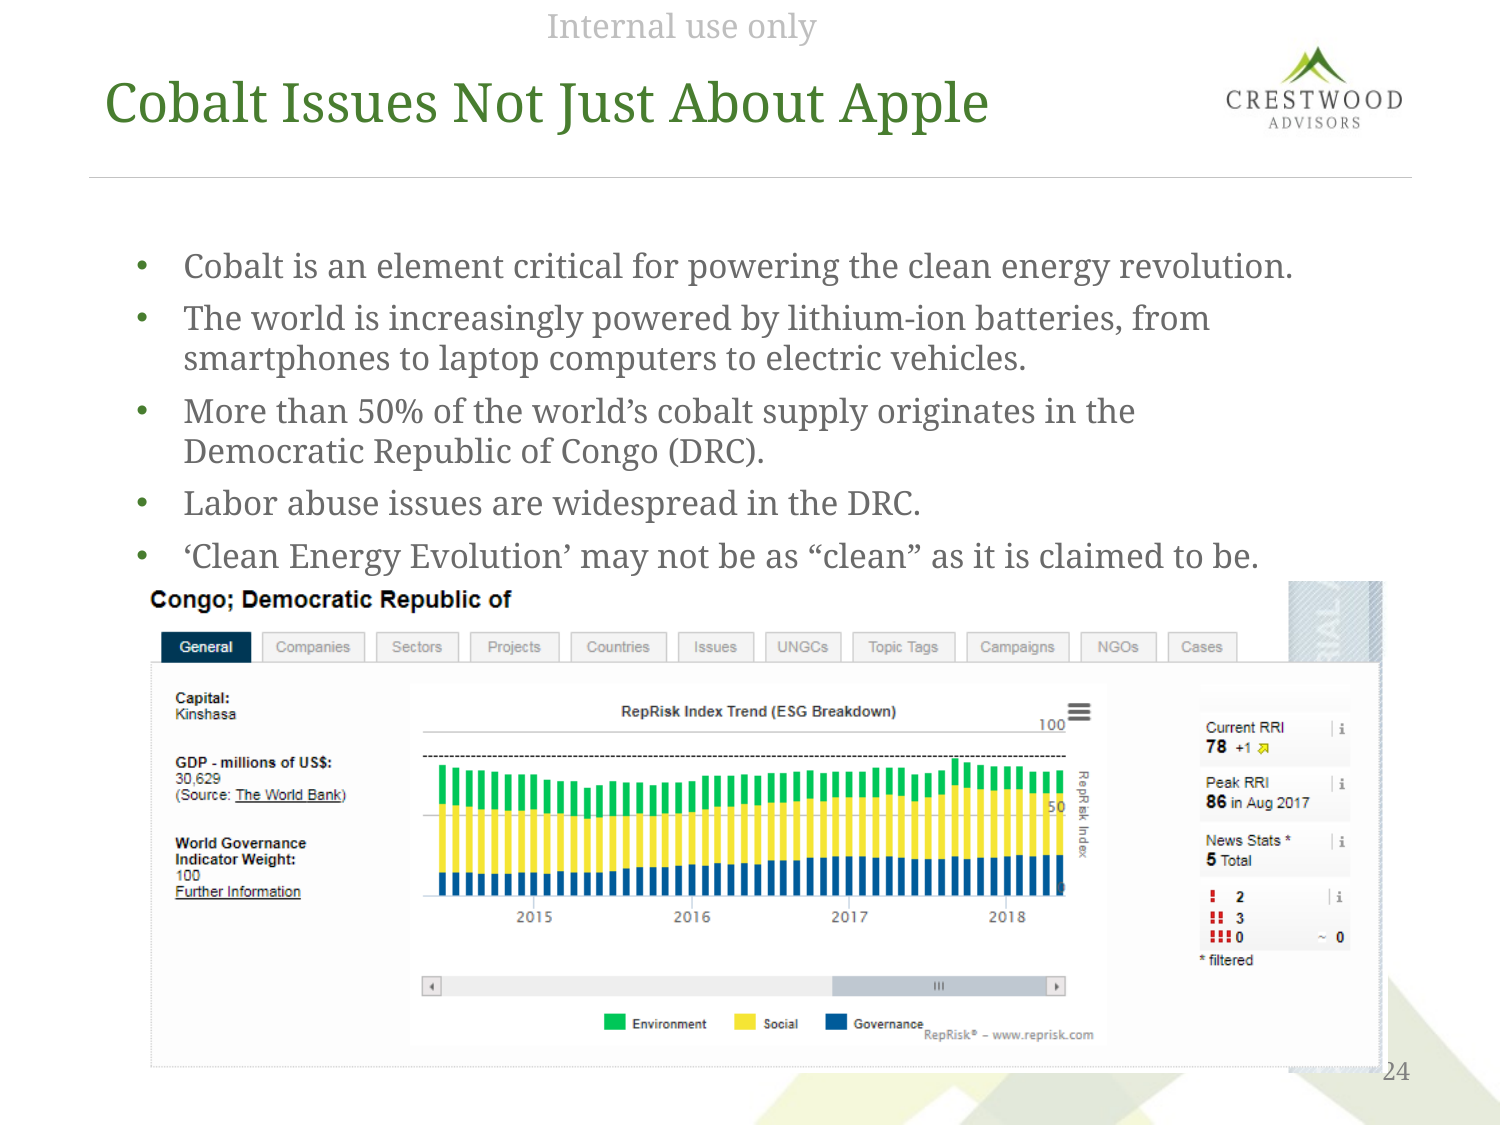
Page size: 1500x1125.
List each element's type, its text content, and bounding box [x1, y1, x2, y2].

text_box Cobalt is an element critical for powering the clean energy revolution. The world is increasingly powered by lithium-ion batteries, from smartphones to laptop computers to electric vehicles. More than 50% of the world’s cobalt supply originates in the Democratic Republic of Congo (DRC). Labor abuse issues are widespread in the DRC. ‘Clean Energy Evolution’ may not be as “clean” as it is claimed to be. [121, 237, 1330, 635]
slide_number 24 [1074, 1042, 1425, 1103]
title Cobalt Issues Not Just About Apple [89, 45, 1189, 158]
picture [0, 310, 1500, 1125]
picture [1158, 18, 1469, 161]
